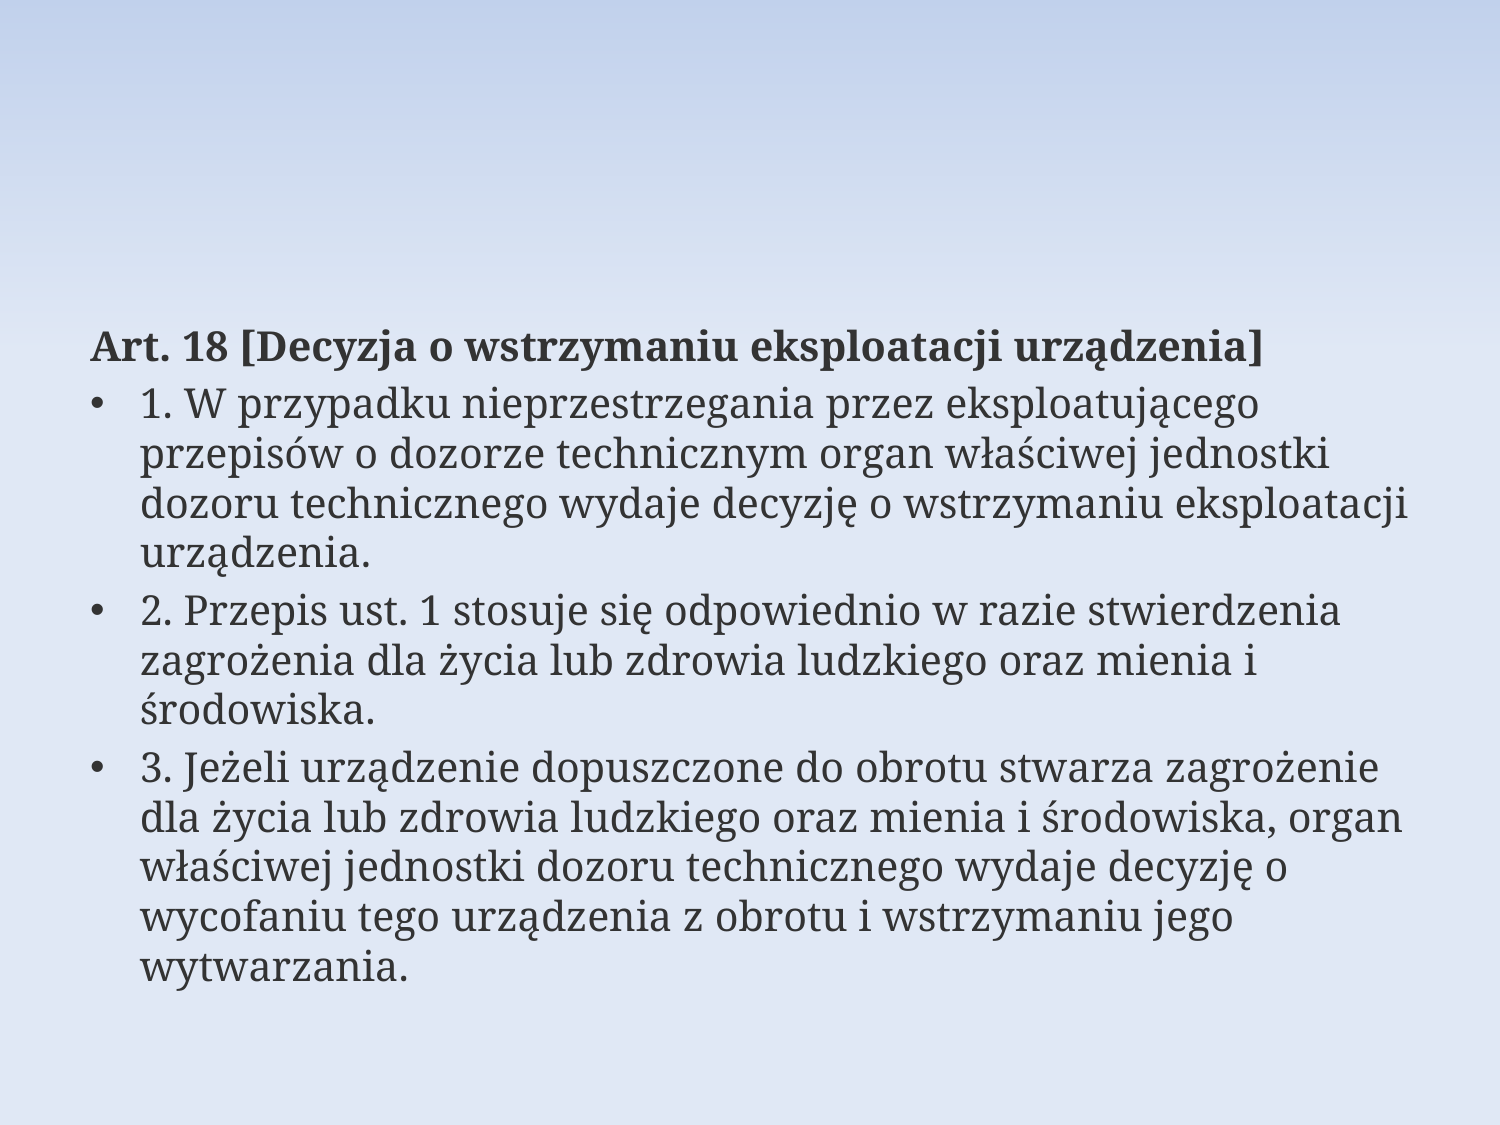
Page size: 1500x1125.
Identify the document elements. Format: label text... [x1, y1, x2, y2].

list Art. 18 [Decyzja o wstrzymaniu eksploatacji urządzenia] 1. W przypadku nieprzestrzegania przez eksploatującego przepisów o dozorze technicznym organ właściwej jednostki dozoru technicznego wydaje decyzję o wstrzymaniu eksploatacji urządzenia. 2. Przepis ust. 1 stosuje się odpowiednio w razie stwierdzenia zagrożenia dla życia lub zdrowia ludzkiego oraz mienia i środowiska. 3. Jeżeli urządzenie dopuszczone do obrotu stwarza zagrożenie dla życia lub zdrowia ludzkiego oraz mienia i środowiska, organ właściwej jednostki dozoru technicznego wydaje decyzję o wycofaniu tego urządzenia z obrotu i wstrzymaniu jego wytwarzania. [75, 262, 1425, 1005]
